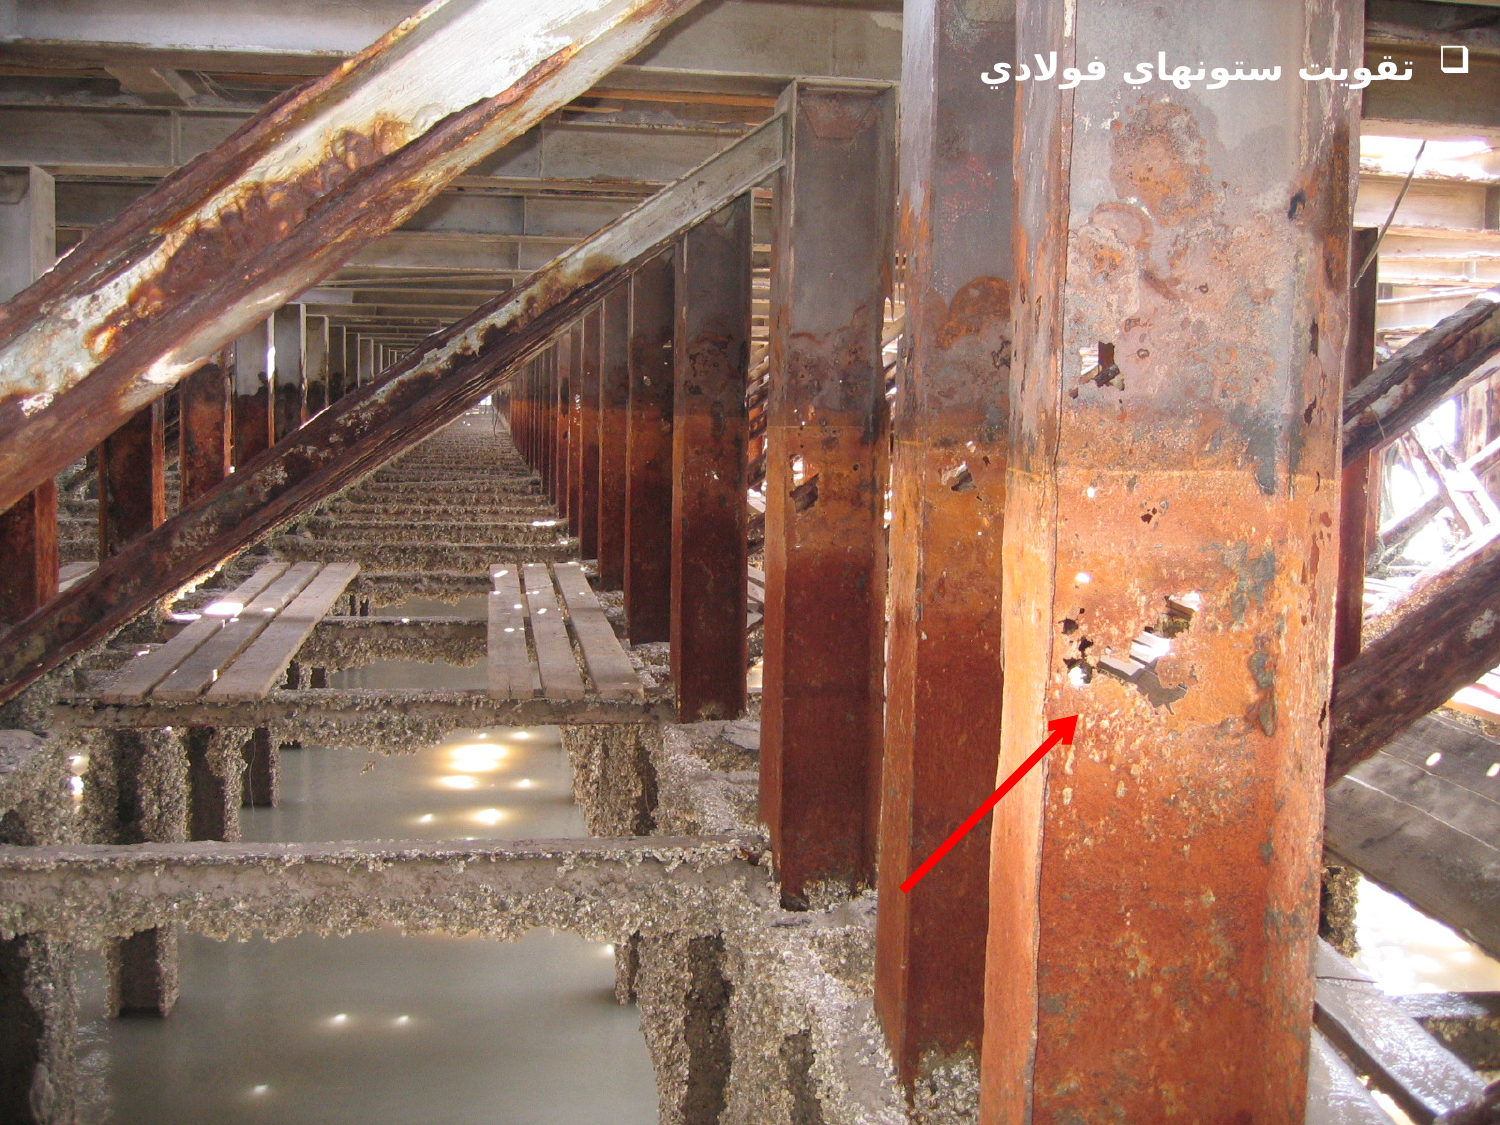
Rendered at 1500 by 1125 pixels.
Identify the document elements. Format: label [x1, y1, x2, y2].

picture [0, 0, 1500, 1125]
text_box [902, 714, 1079, 891]
